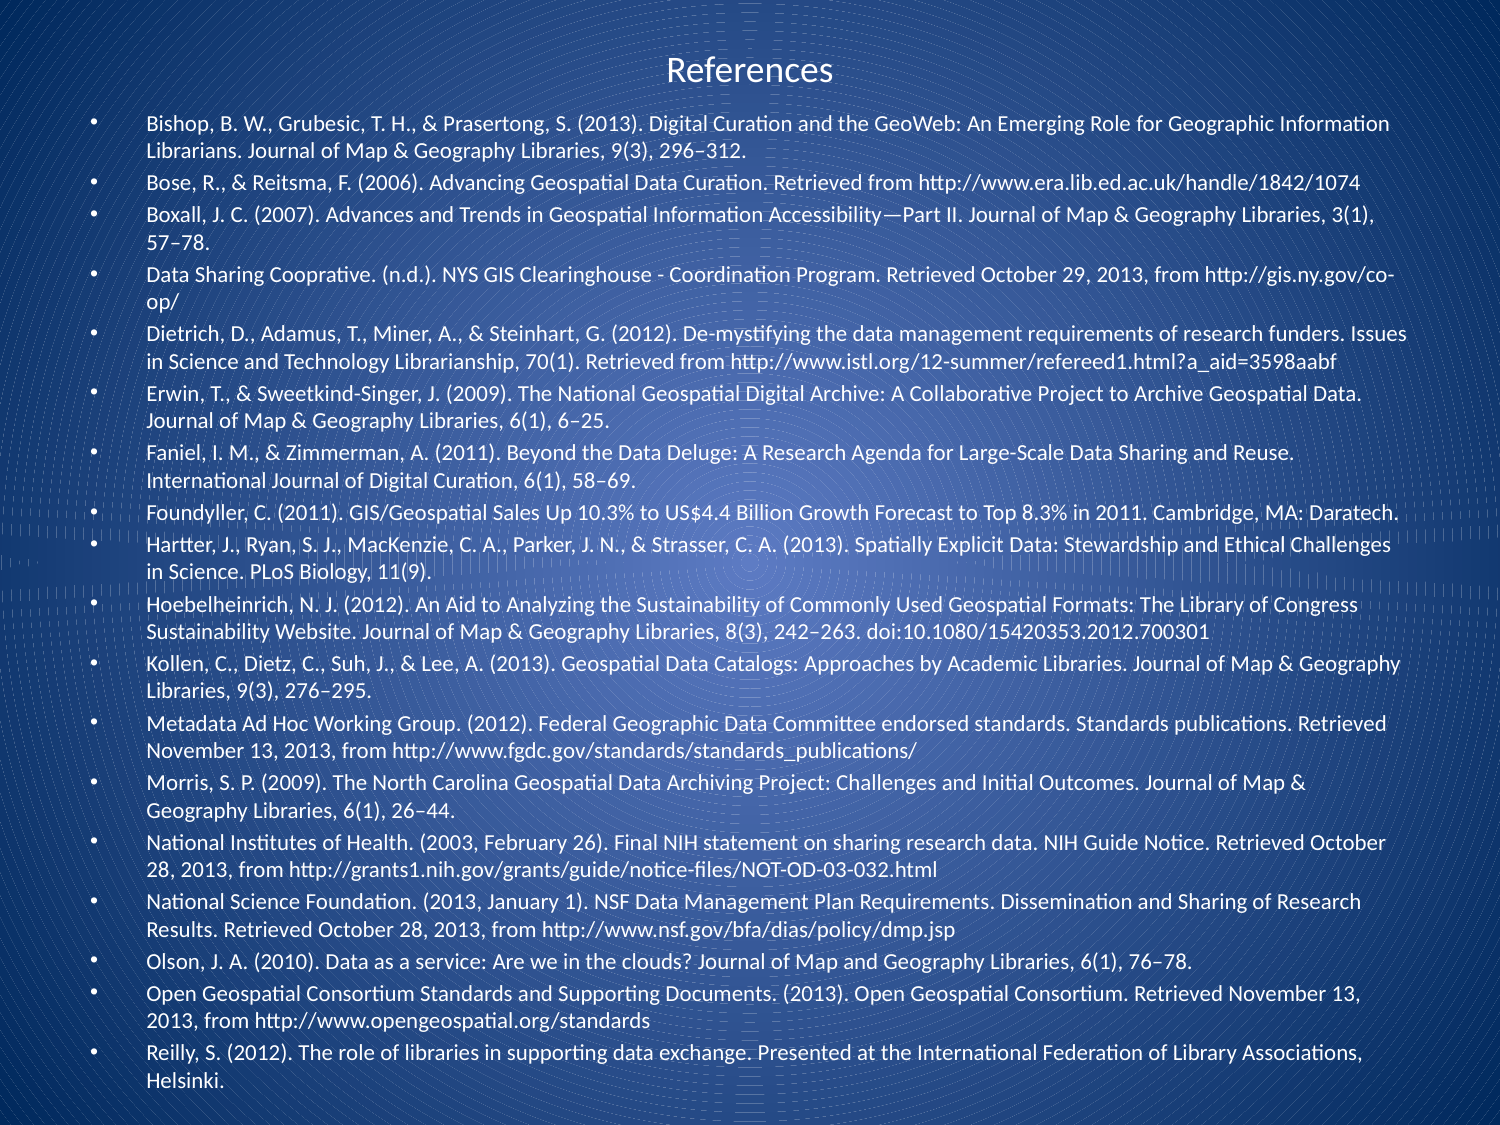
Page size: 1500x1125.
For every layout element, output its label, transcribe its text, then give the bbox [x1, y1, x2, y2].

text_box References [143, 37, 1357, 143]
list Bishop, B. W., Grubesic, T. H., & Prasertong, S. (2013). Digital Curation and the GeoWeb: An Emerging Role for Geographic Information Librarians. Journal of Map & Geography Libraries, 9(3), 296–312. Bose, R., & Reitsma, F. (2006). Advancing Geospatial Data Curation. Retrieved from http://www.era.lib.ed.ac.uk/handle/1842/1074 Boxall, J. C. (2007). Advances and Trends in Geospatial Information Accessibility—Part II. Journal of Map & Geography Libraries, 3(1), 57–78. Data Sharing Cooprative. (n.d.). NYS GIS Clearinghouse - Coordination Program. Retrieved October 29, 2013, from http://gis.ny.gov/co-op/ Dietrich, D., Adamus, T., Miner, A., & Steinhart, G. (2012). De-mystifying the data management requirements of research funders. Issues in Science and Technology Librarianship, 70(1). Retrieved from http://www.istl.org/12-summer/refereed1.html?a_aid=3598aabf Erwin, T., & Sweetkind-Singer, J. (2009). The National Geospatial Digital Archive: A Collaborative Project to Archive Geospatial Data. Journal of Map & Geography Libraries, 6(1), 6–25. Faniel, I. M., & Zimmerman, A. (2011). Beyond the Data Deluge: A Research Agenda for Large-Scale Data Sharing and Reuse. International Journal of Digital Curation, 6(1), 58–69. Foundyller, C. (2011). GIS/Geospatial Sales Up 10.3% to US$4.4 Billion Growth Forecast to Top 8.3% in 2011. Cambridge, MA: Daratech. Hartter, J., Ryan, S. J., MacKenzie, C. A., Parker, J. N., & Strasser, C. A. (2013). Spatially Explicit Data: Stewardship and Ethical Challenges in Science. PLoS Biology, 11(9). Hoebelheinrich, N. J. (2012). An Aid to Analyzing the Sustainability of Commonly Used Geospatial Formats: The Library of Congress Sustainability Website. Journal of Map & Geography Libraries, 8(3), 242–263. doi:10.1080/15420353.2012.700301 Kollen, C., Dietz, C., Suh, J., & Lee, A. (2013). Geospatial Data Catalogs: Approaches by Academic Libraries. Journal of Map & Geography Libraries, 9(3), 276–295. Metadata Ad Hoc Working Group. (2012). Federal Geographic Data Committee endorsed standards. Standards publications. Retrieved November 13, 2013, from http://www.fgdc.gov/standards/standards_publications/ Morris, S. P. (2009). The North Carolina Geospatial Data Archiving Project: Challenges and Initial Outcomes. Journal of Map & Geography Libraries, 6(1), 26–44. National Institutes of Health. (2003, February 26). Final NIH statement on sharing research data. NIH Guide Notice. Retrieved October 28, 2013, from http://grants1.nih.gov/grants/guide/notice-files/NOT-OD-03-032.html National Science Foundation. (2013, January 1). NSF Data Management Plan Requirements. Dissemination and Sharing of Research Results. Retrieved October 28, 2013, from http://www.nsf.gov/bfa/dias/policy/dmp.jsp Olson, J. A. (2010). Data as a service: Are we in the clouds? Journal of Map and Geography Libraries, 6(1), 76–78. Open Geospatial Consortium Standards and Supporting Documents. (2013). Open Geospatial Consortium. Retrieved November 13, 2013, from http://www.opengeospatial.org/standards Reilly, S. (2012). The role of libraries in supporting data exchange. Presented at the International Federation of Library Associations, Helsinki. [75, 68, 1425, 1057]
